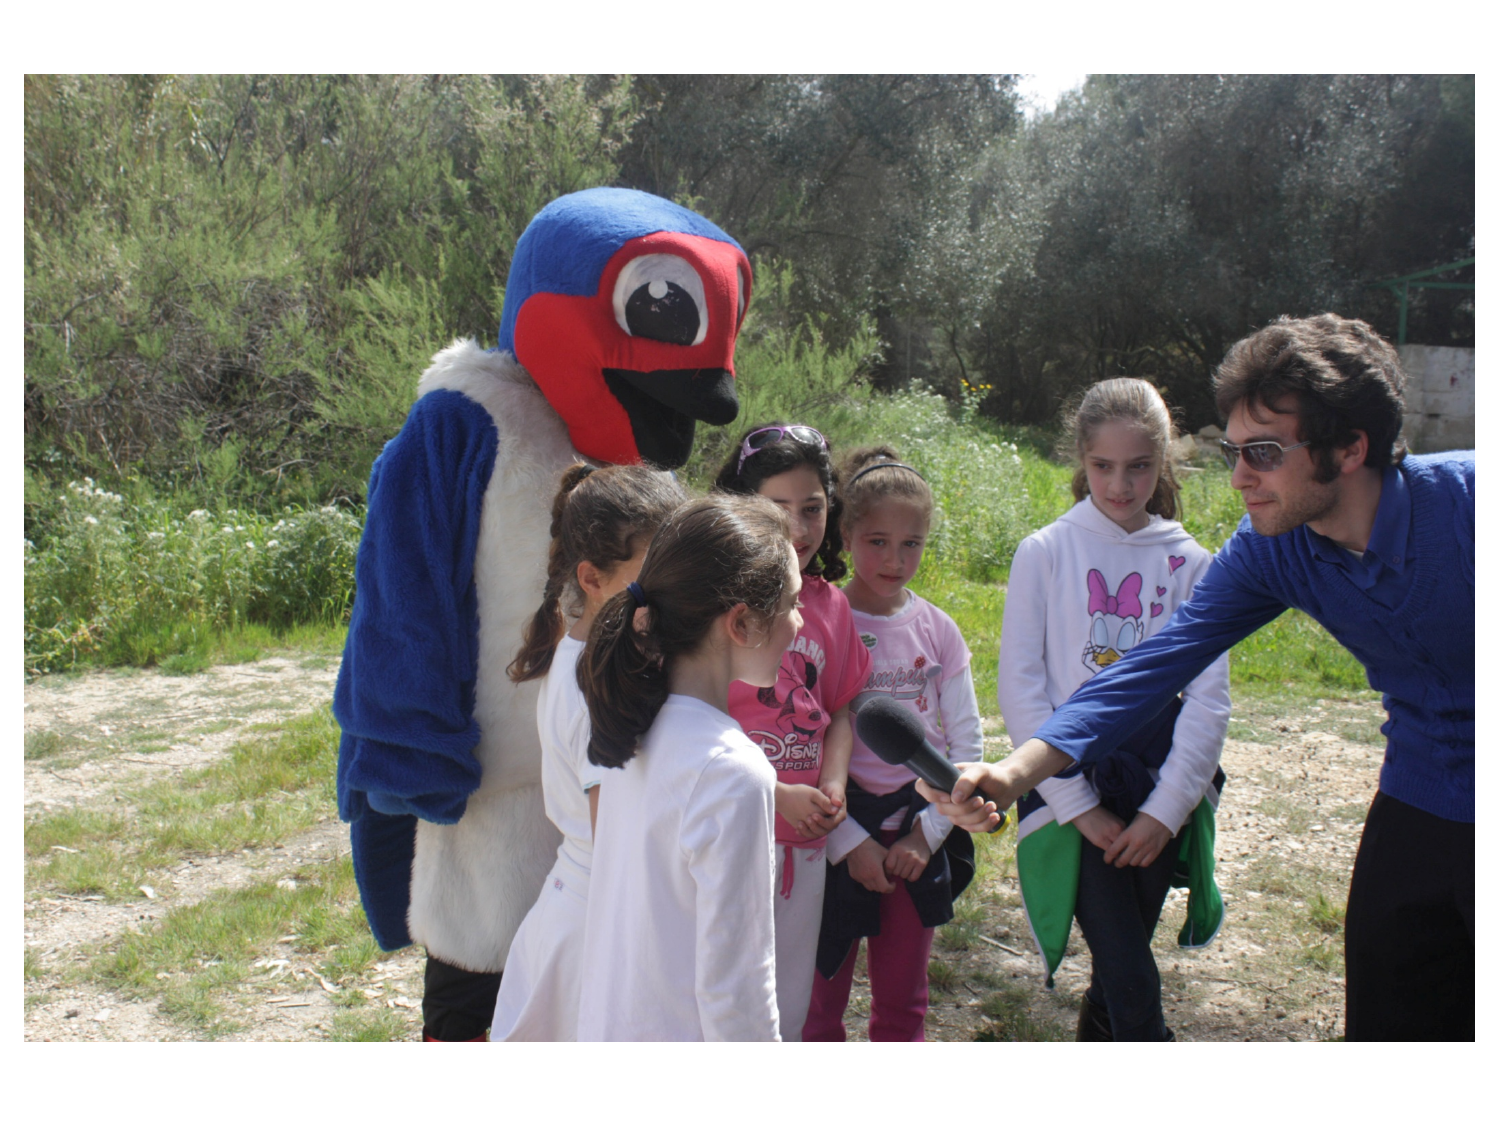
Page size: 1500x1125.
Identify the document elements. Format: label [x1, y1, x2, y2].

picture [24, 74, 1476, 1042]
